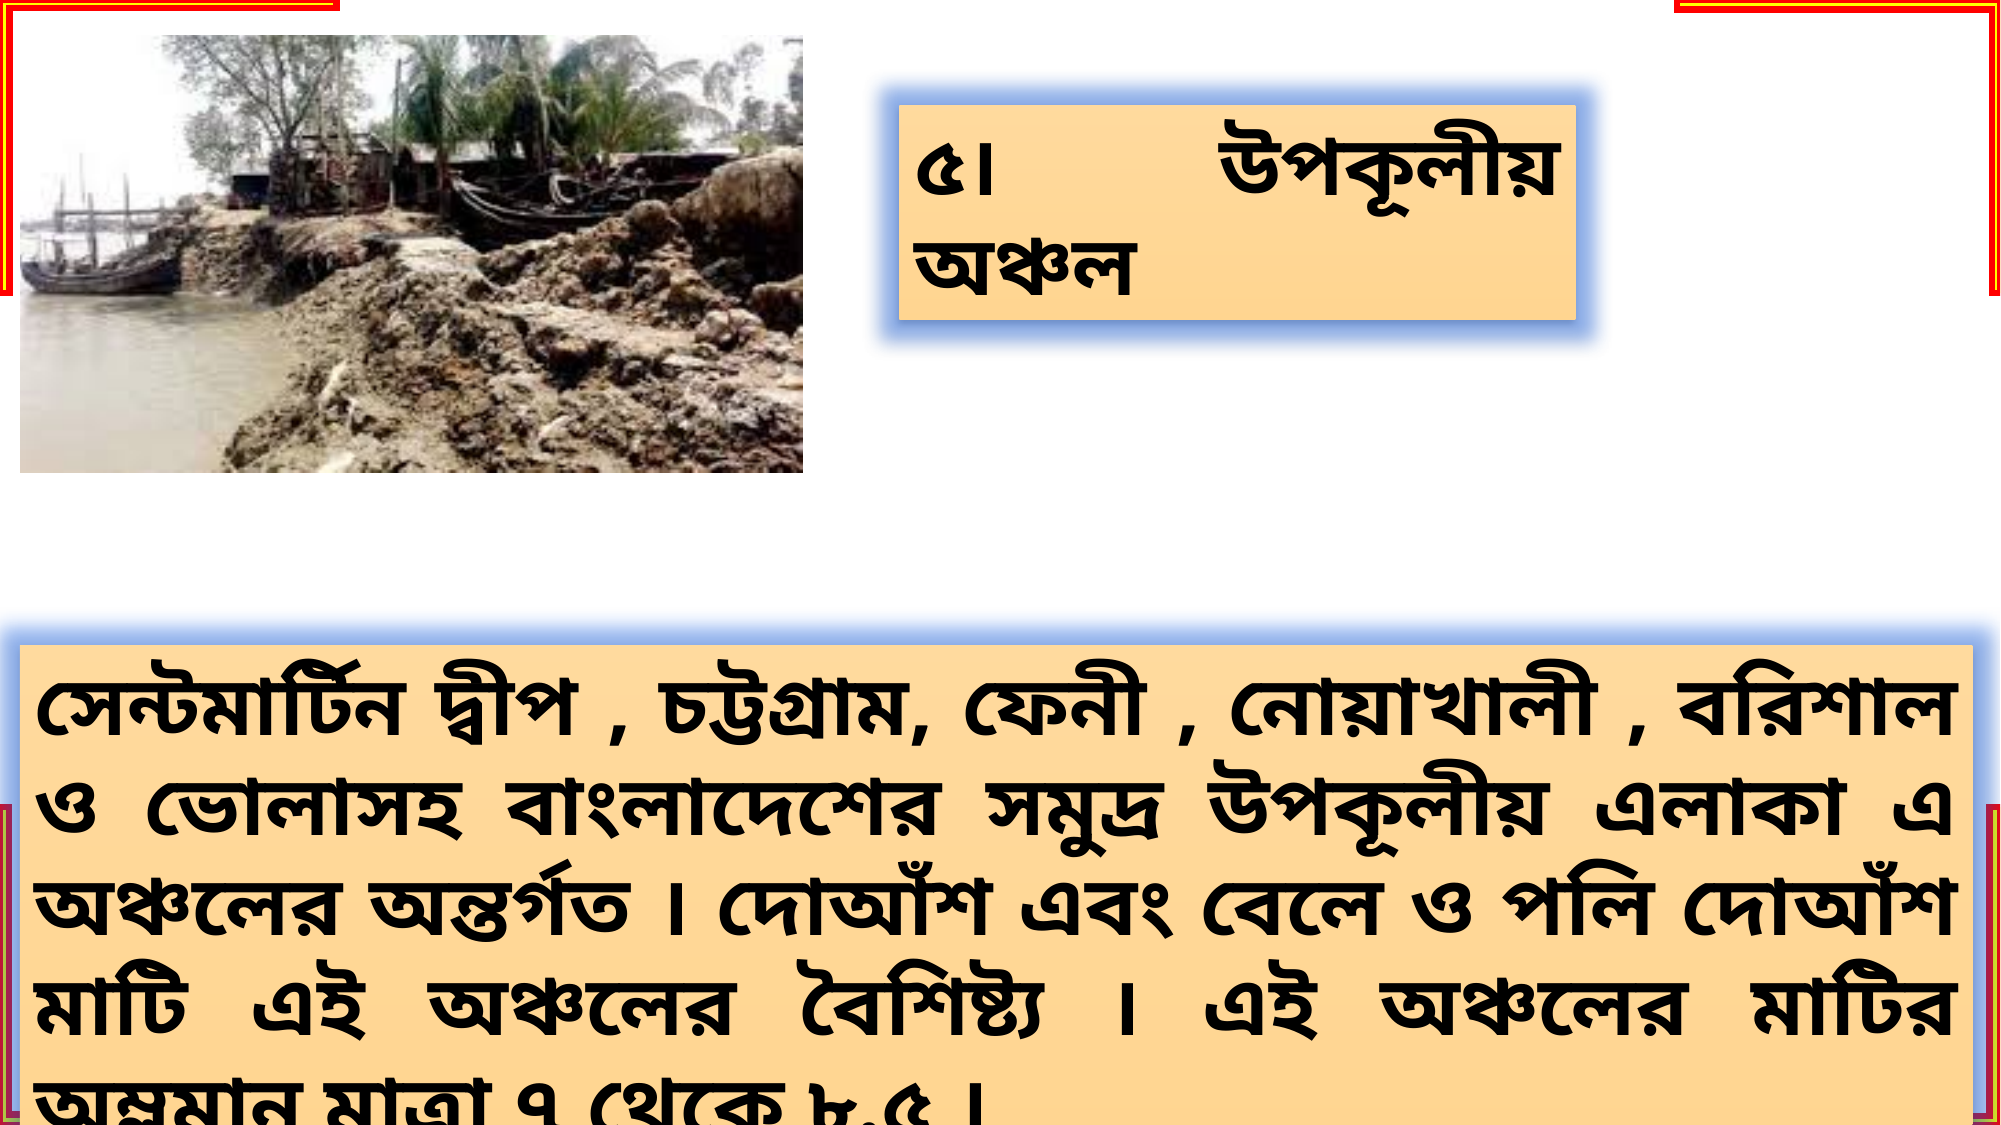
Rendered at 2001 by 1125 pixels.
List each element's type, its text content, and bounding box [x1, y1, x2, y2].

text_box ৫। উপকূলীয় অঞ্চল [899, 105, 1576, 320]
text_box সেন্টমার্টিন দ্বীপ , চট্টগ্রাম, ফেনী , নোয়াখালী , বরিশাল ও ভোলাসহ বাংলাদেশের সমুদ্র উপকূলীয় এলাকা এ অঞ্চলের অন্তর্গত । দোআঁশ এবং বেলে ও পলি দোআঁশ মাটি এই অঞ্চলের বৈশিষ্ট্য । এই অঞ্চলের মাটির অম্লমান মাত্রা ৭ থেকে ৮.৫ । [19, 644, 1973, 1125]
picture [19, 35, 803, 473]
